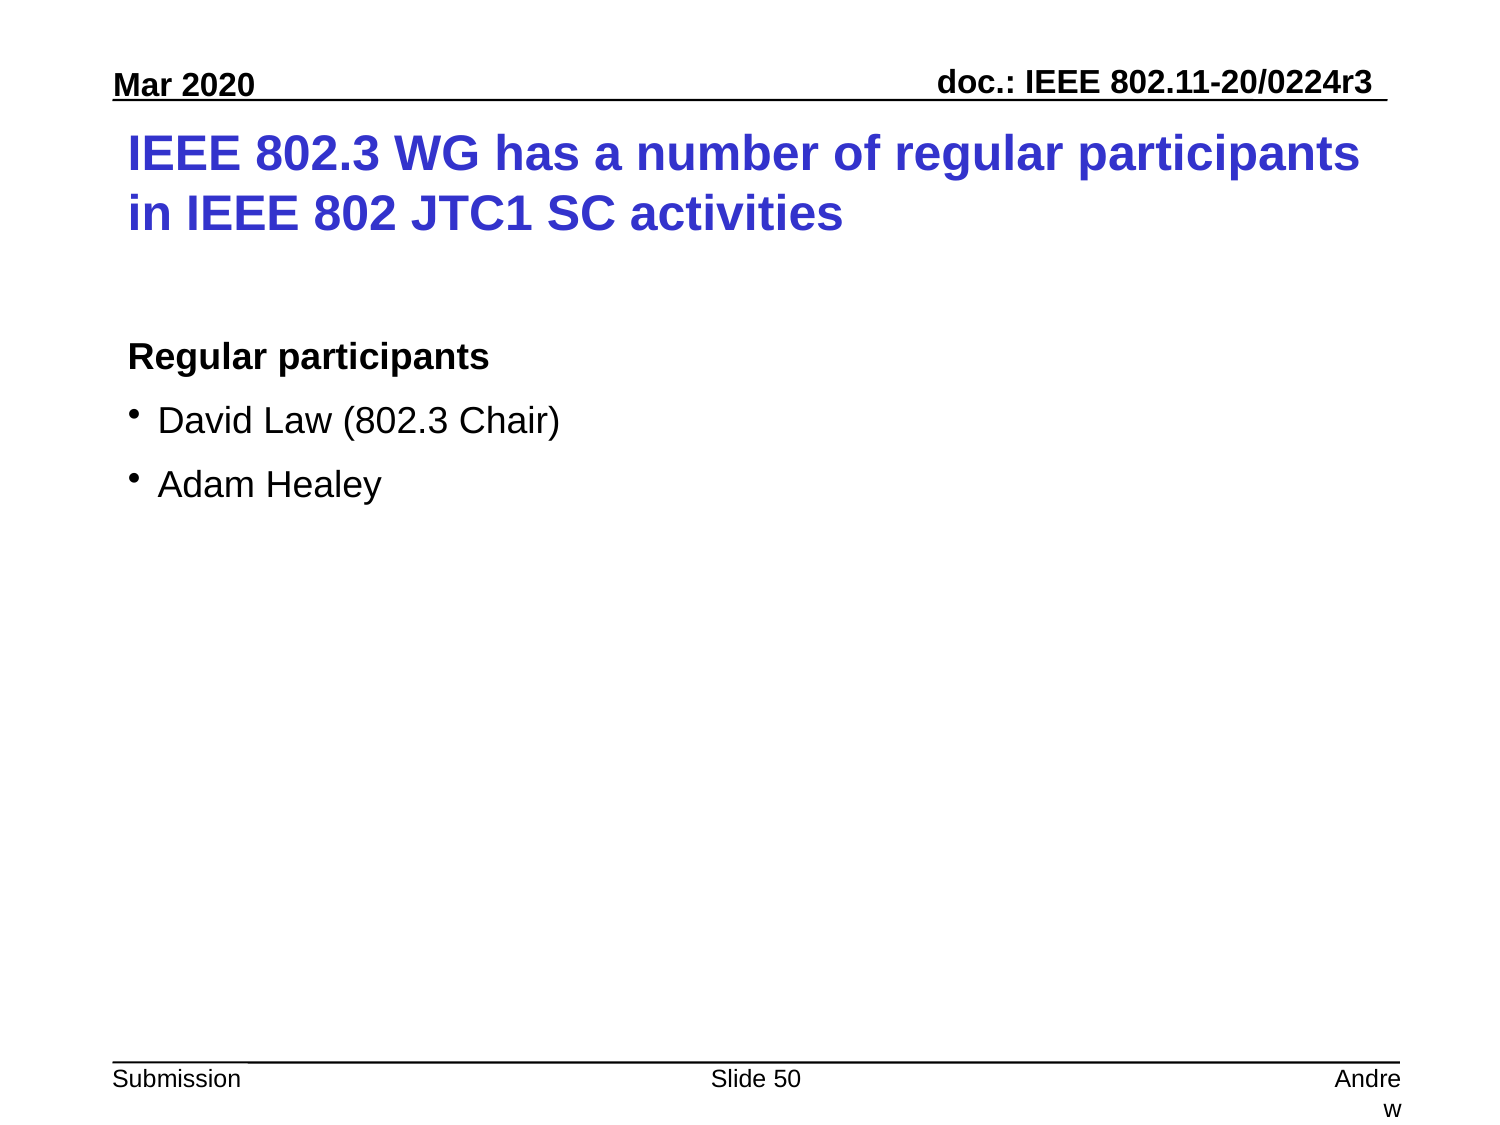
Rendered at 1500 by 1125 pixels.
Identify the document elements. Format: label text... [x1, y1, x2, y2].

title IEEE 802.3 WG has a number of regular participants in IEEE 802 JTC1 SC activities [112, 112, 1388, 288]
list Regular participants David Law (802.3 Chair) Adam Healey [112, 324, 1388, 1000]
footer Andrew Myles, Cisco [1320, 1061, 1402, 1093]
slide_number Slide 50 [709, 1061, 803, 1093]
